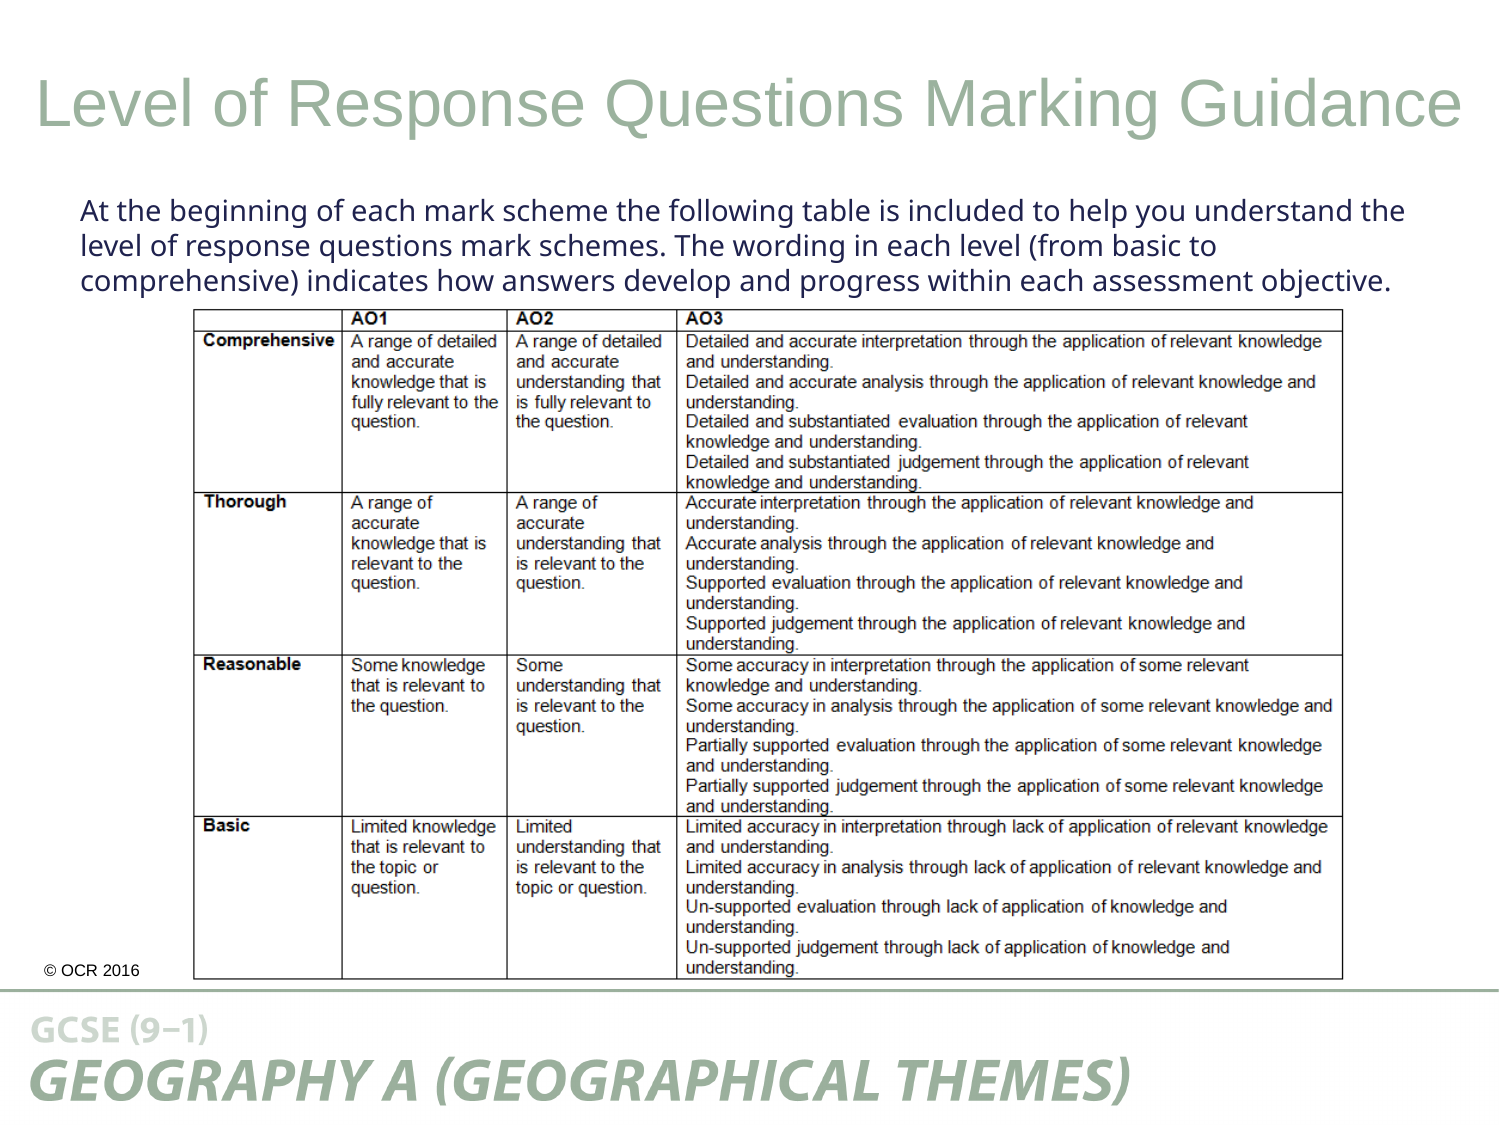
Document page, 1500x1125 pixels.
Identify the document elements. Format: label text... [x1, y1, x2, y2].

title Level of Response Questions Marking Guidance [0, 43, 1500, 157]
picture [0, 302, 1499, 1125]
list At the beginning of each mark scheme the following table is included to help you understand the level of response questions mark schemes. The wording in each level (from basic to comprehensive) indicates how answers develop and progress within each assessment objective. [64, 184, 1436, 291]
